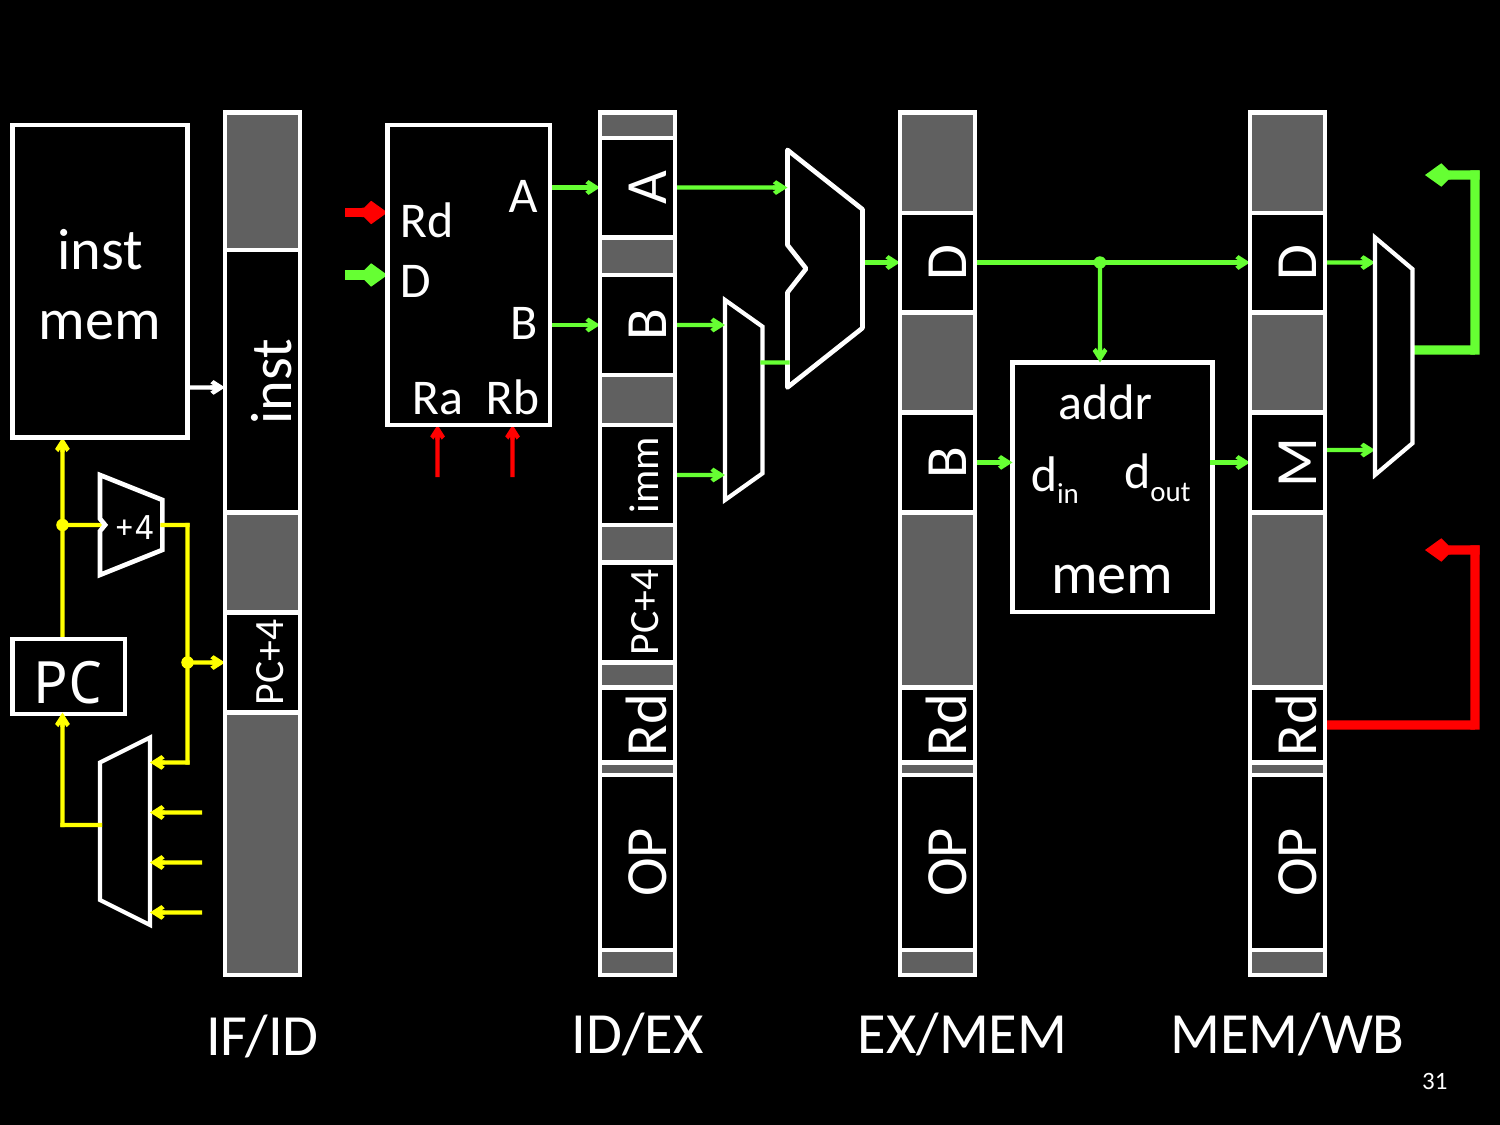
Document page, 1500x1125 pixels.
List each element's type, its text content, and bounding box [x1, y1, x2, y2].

text_box [599, 112, 675, 135]
text_box [899, 112, 975, 135]
text_box [1249, 112, 1325, 136]
text_box [224, 112, 300, 136]
text_box [1329, 442, 1374, 458]
text_box [899, 958, 975, 976]
text_box EX/MEM [837, 987, 1088, 1073]
text_box [150, 755, 188, 770]
text_box [599, 958, 675, 976]
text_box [224, 137, 1326, 951]
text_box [387, 124, 551, 426]
text_box [1374, 237, 1413, 475]
text_box [56, 518, 94, 532]
text_box [1425, 544, 1475, 556]
text_box [1425, 169, 1475, 181]
text_box [1249, 957, 1325, 976]
text_box [99, 737, 151, 925]
text_box [188, 656, 219, 669]
text_box IF/ID [187, 989, 338, 1074]
text_box [55, 438, 70, 518]
text_box [181, 656, 187, 669]
text_box inst mem [12, 124, 188, 438]
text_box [99, 474, 163, 576]
text_box [150, 805, 200, 820]
text_box ID/EX [549, 987, 725, 1073]
text_box [150, 905, 200, 920]
text_box [1329, 255, 1374, 270]
text_box [224, 957, 300, 976]
text_box MEM/WB [1149, 987, 1425, 1073]
text_box [150, 855, 200, 870]
text_box PC [12, 637, 125, 713]
text_box [55, 713, 70, 825]
